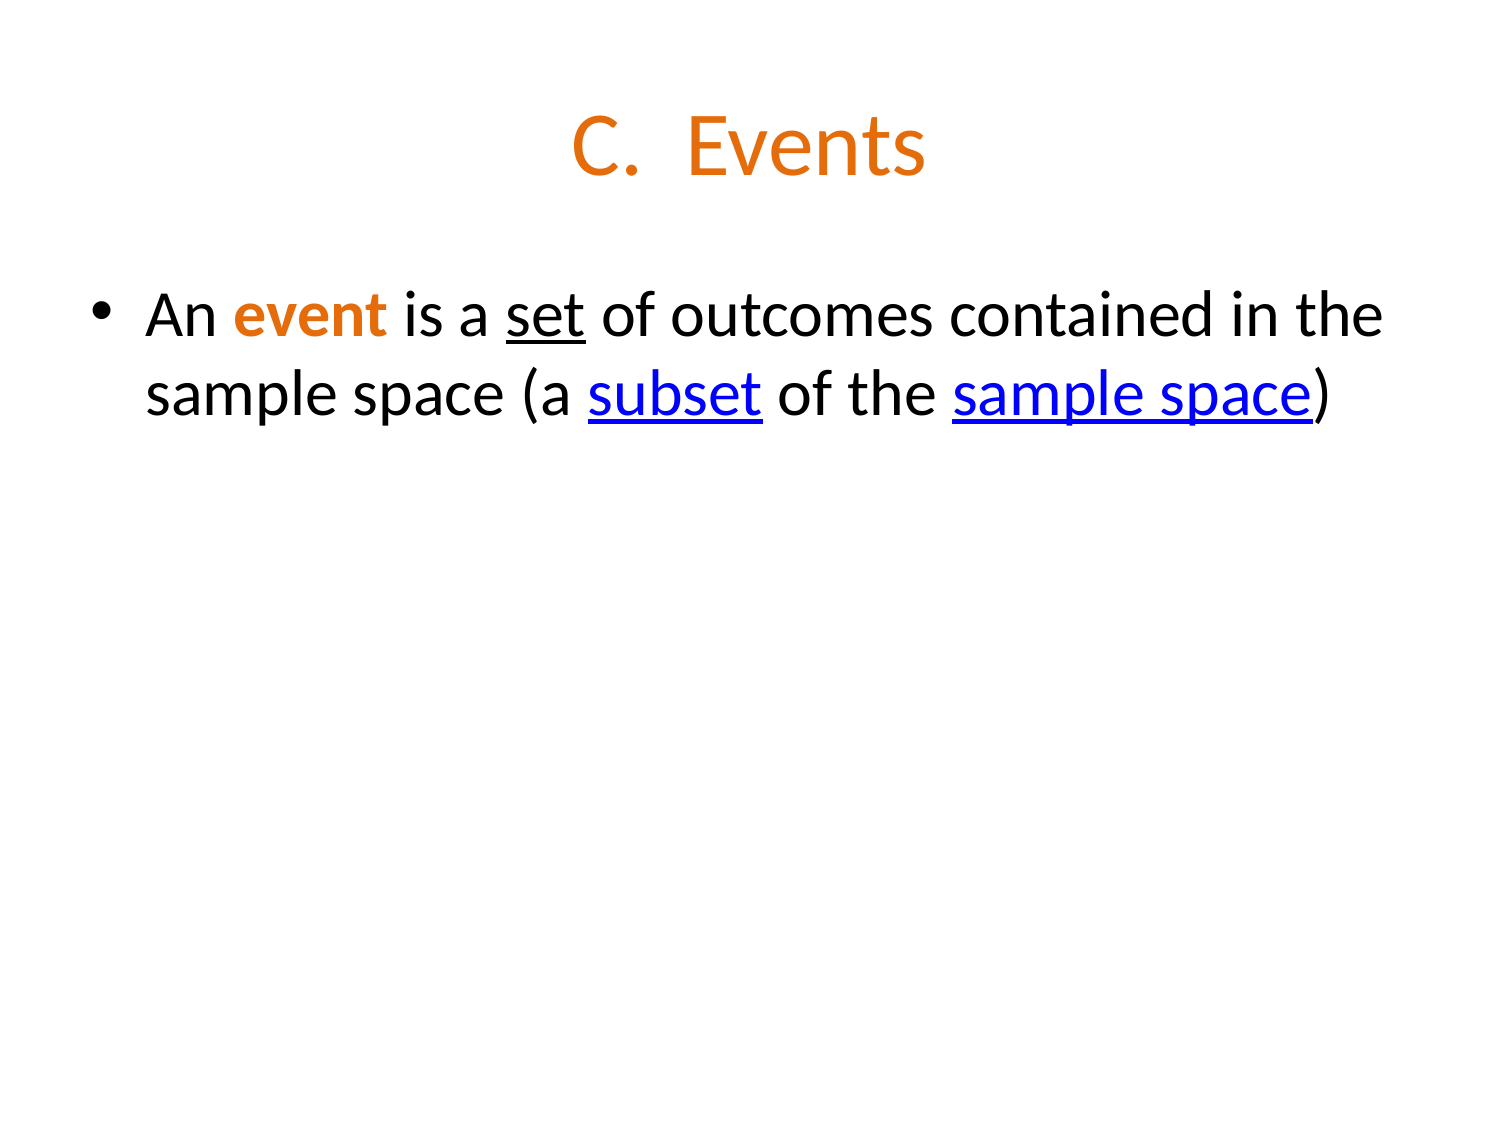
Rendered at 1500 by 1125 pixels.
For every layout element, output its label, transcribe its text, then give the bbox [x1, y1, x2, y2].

title C. Events [75, 45, 1425, 233]
list An event is a set of outcomes contained in the sample space (a subset of the sample space) [75, 262, 1425, 438]
